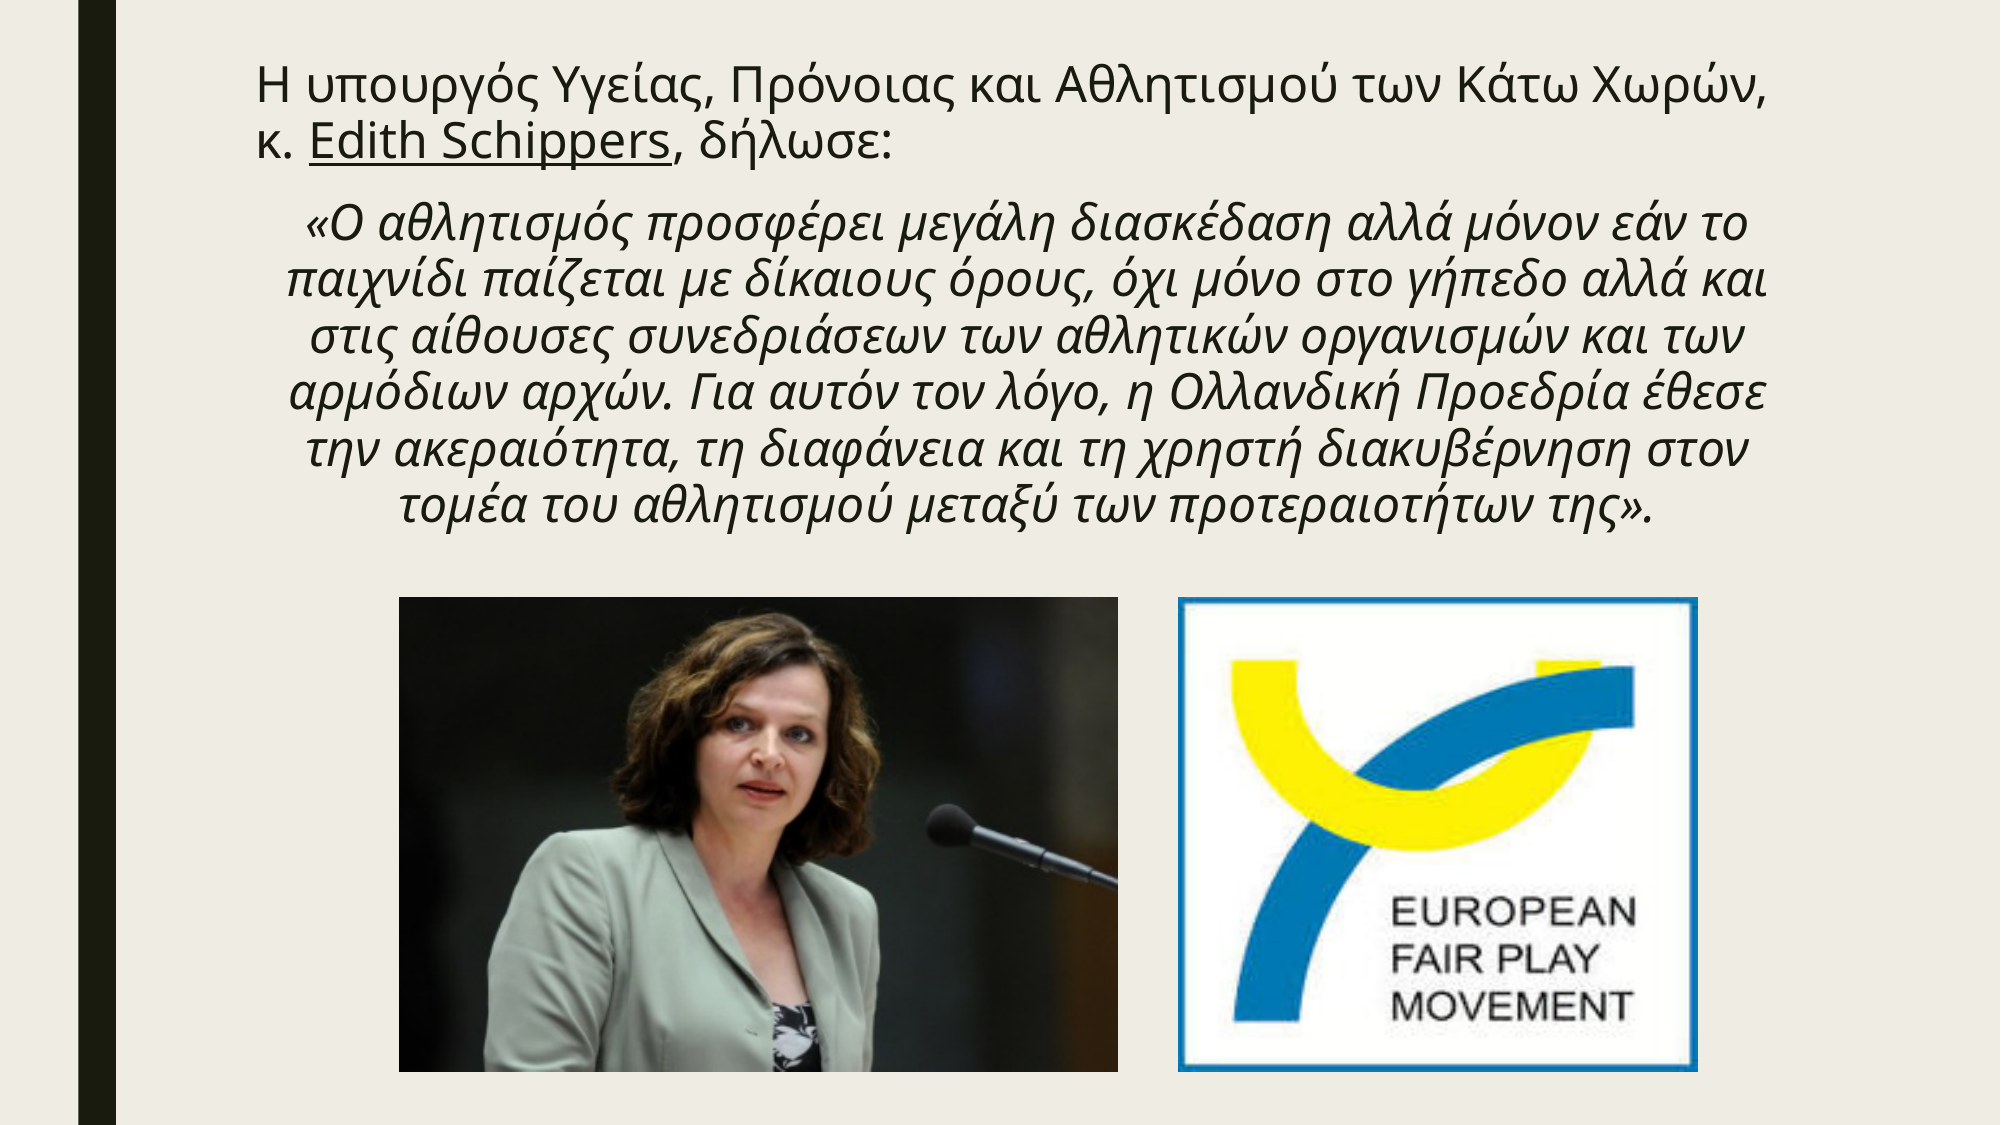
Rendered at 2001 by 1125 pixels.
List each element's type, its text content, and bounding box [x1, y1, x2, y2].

list Η υπουργός Υγείας, Πρόνοιας και Αθλητισμού των Κάτω Χωρών, κ. Edith Schippers, δήλωσε: «Ο αθλητισμός προσφέρει μεγάλη διασκέδαση αλλά μόνον εάν το παιχνίδι παίζεται με δίκαιους όρους, όχι μόνο στο γήπεδο αλλά και στις αίθουσες συνεδριάσεων των αθλητικών οργανισμών και των αρμόδιων αρχών. Για αυτόν τον λόγο, η Ολλανδική Προεδρία έθεσε την ακεραιότητα, τη διαφάνεια και τη χρηστή διακυβέρνηση στον τομέα του αθλητισμού μεταξύ των προτεραιοτήτων της». [240, 50, 1816, 629]
picture [399, 597, 1118, 1072]
picture [1181, 597, 1698, 1072]
